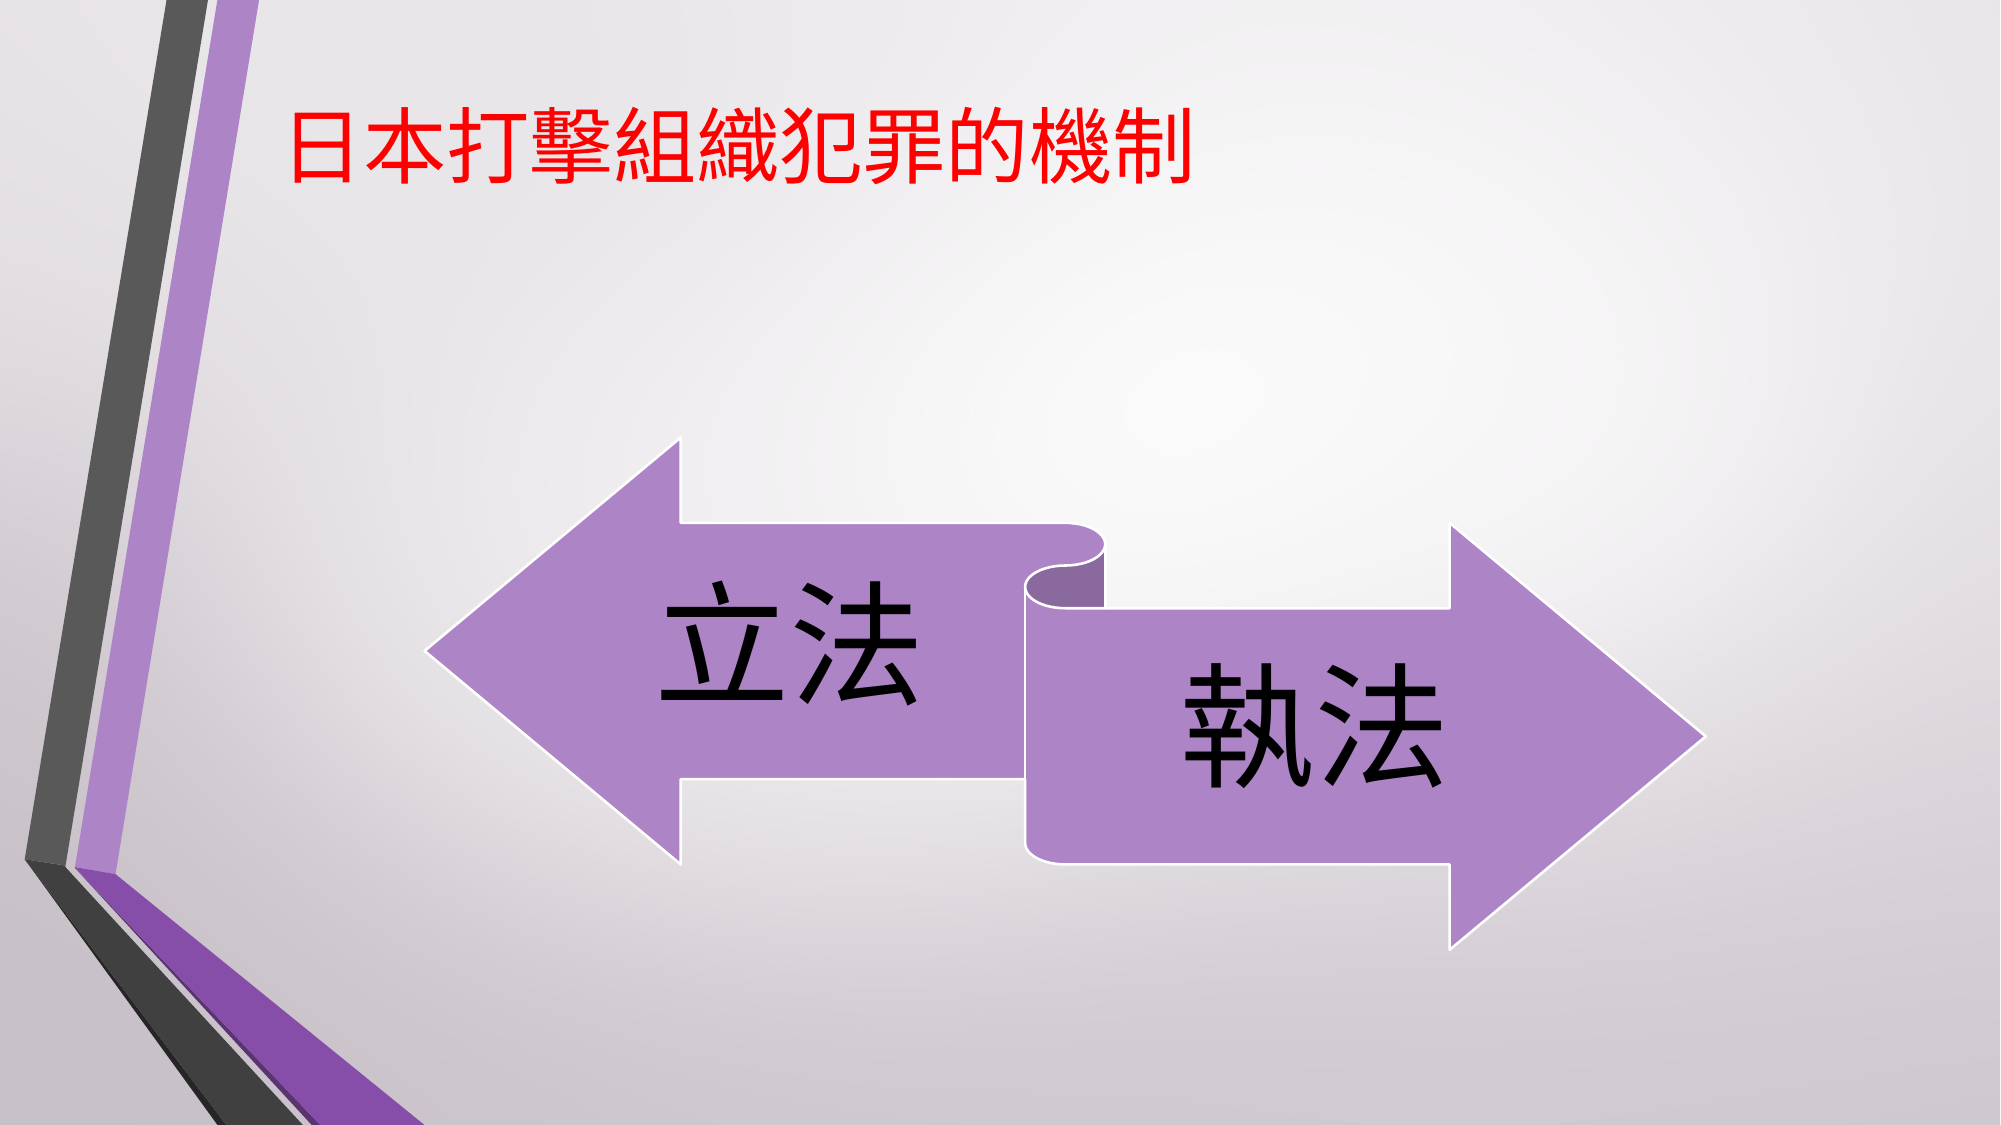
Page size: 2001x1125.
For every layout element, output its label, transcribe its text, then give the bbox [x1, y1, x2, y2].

text_box 日本打擊組織犯罪的機制 [265, 0, 1909, 288]
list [243, 437, 1888, 951]
